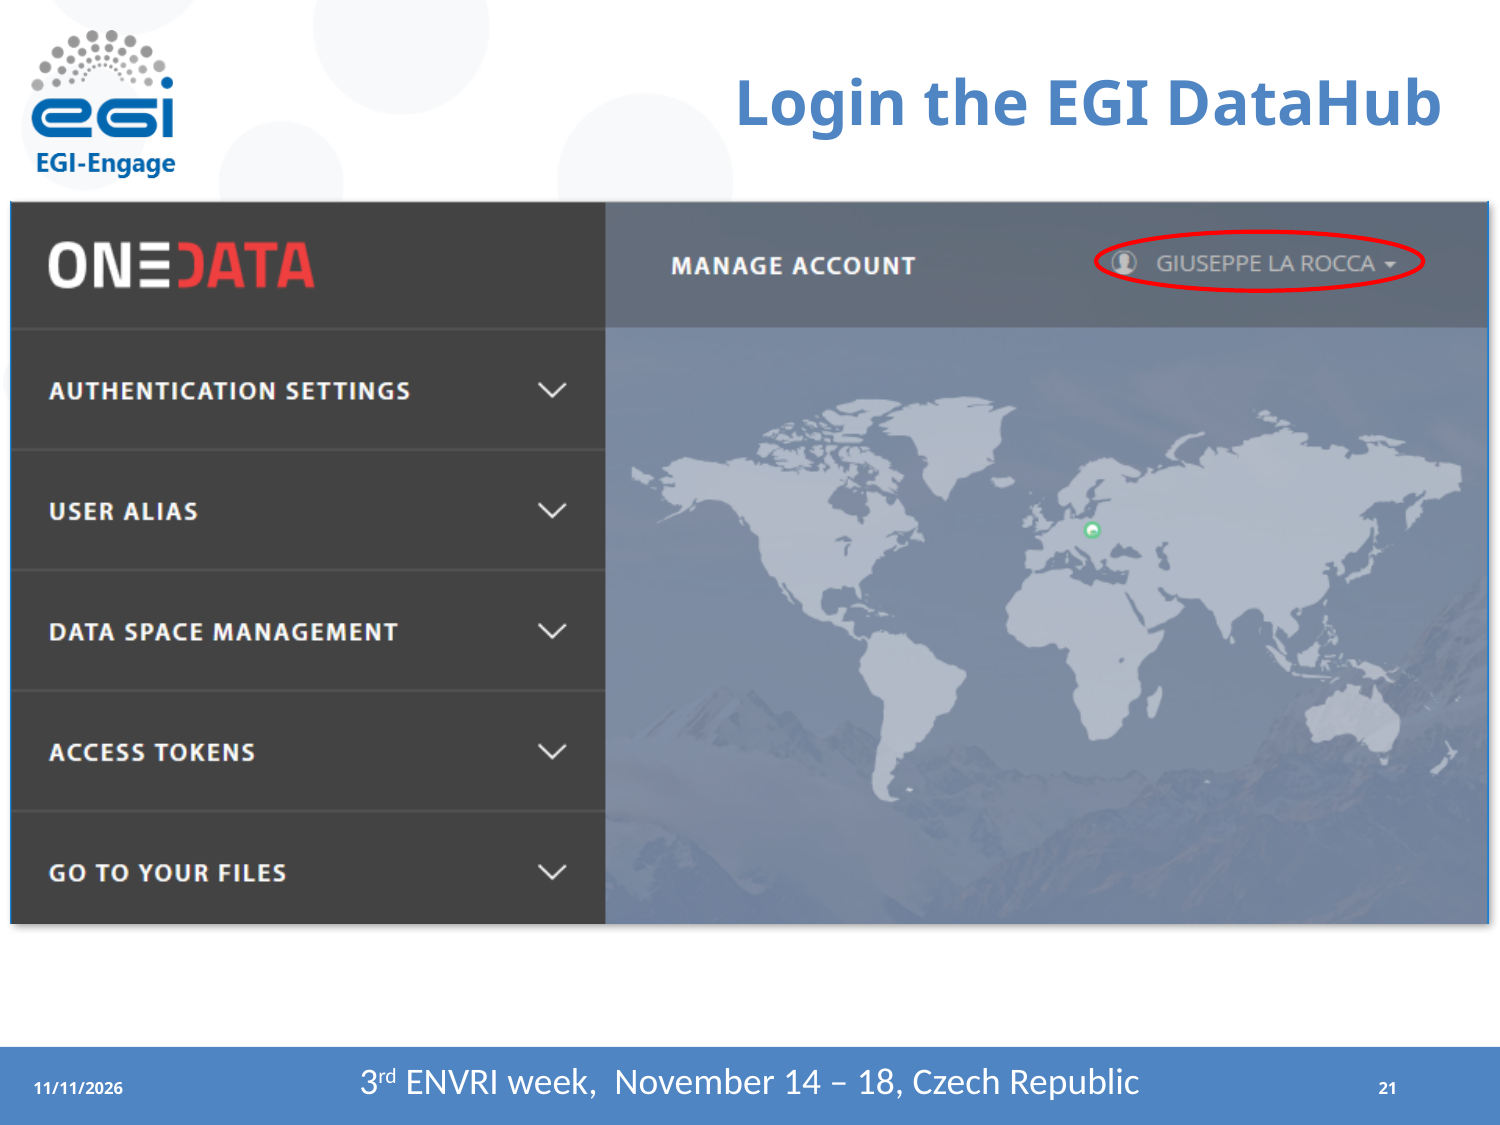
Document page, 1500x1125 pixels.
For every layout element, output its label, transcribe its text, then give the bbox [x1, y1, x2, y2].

title Login the EGI DataHub [253, 30, 1459, 171]
text_box 3rd ENVRI week, November 14 – 18, Czech Republic [194, 1049, 1306, 1110]
picture [3, 0, 1489, 924]
